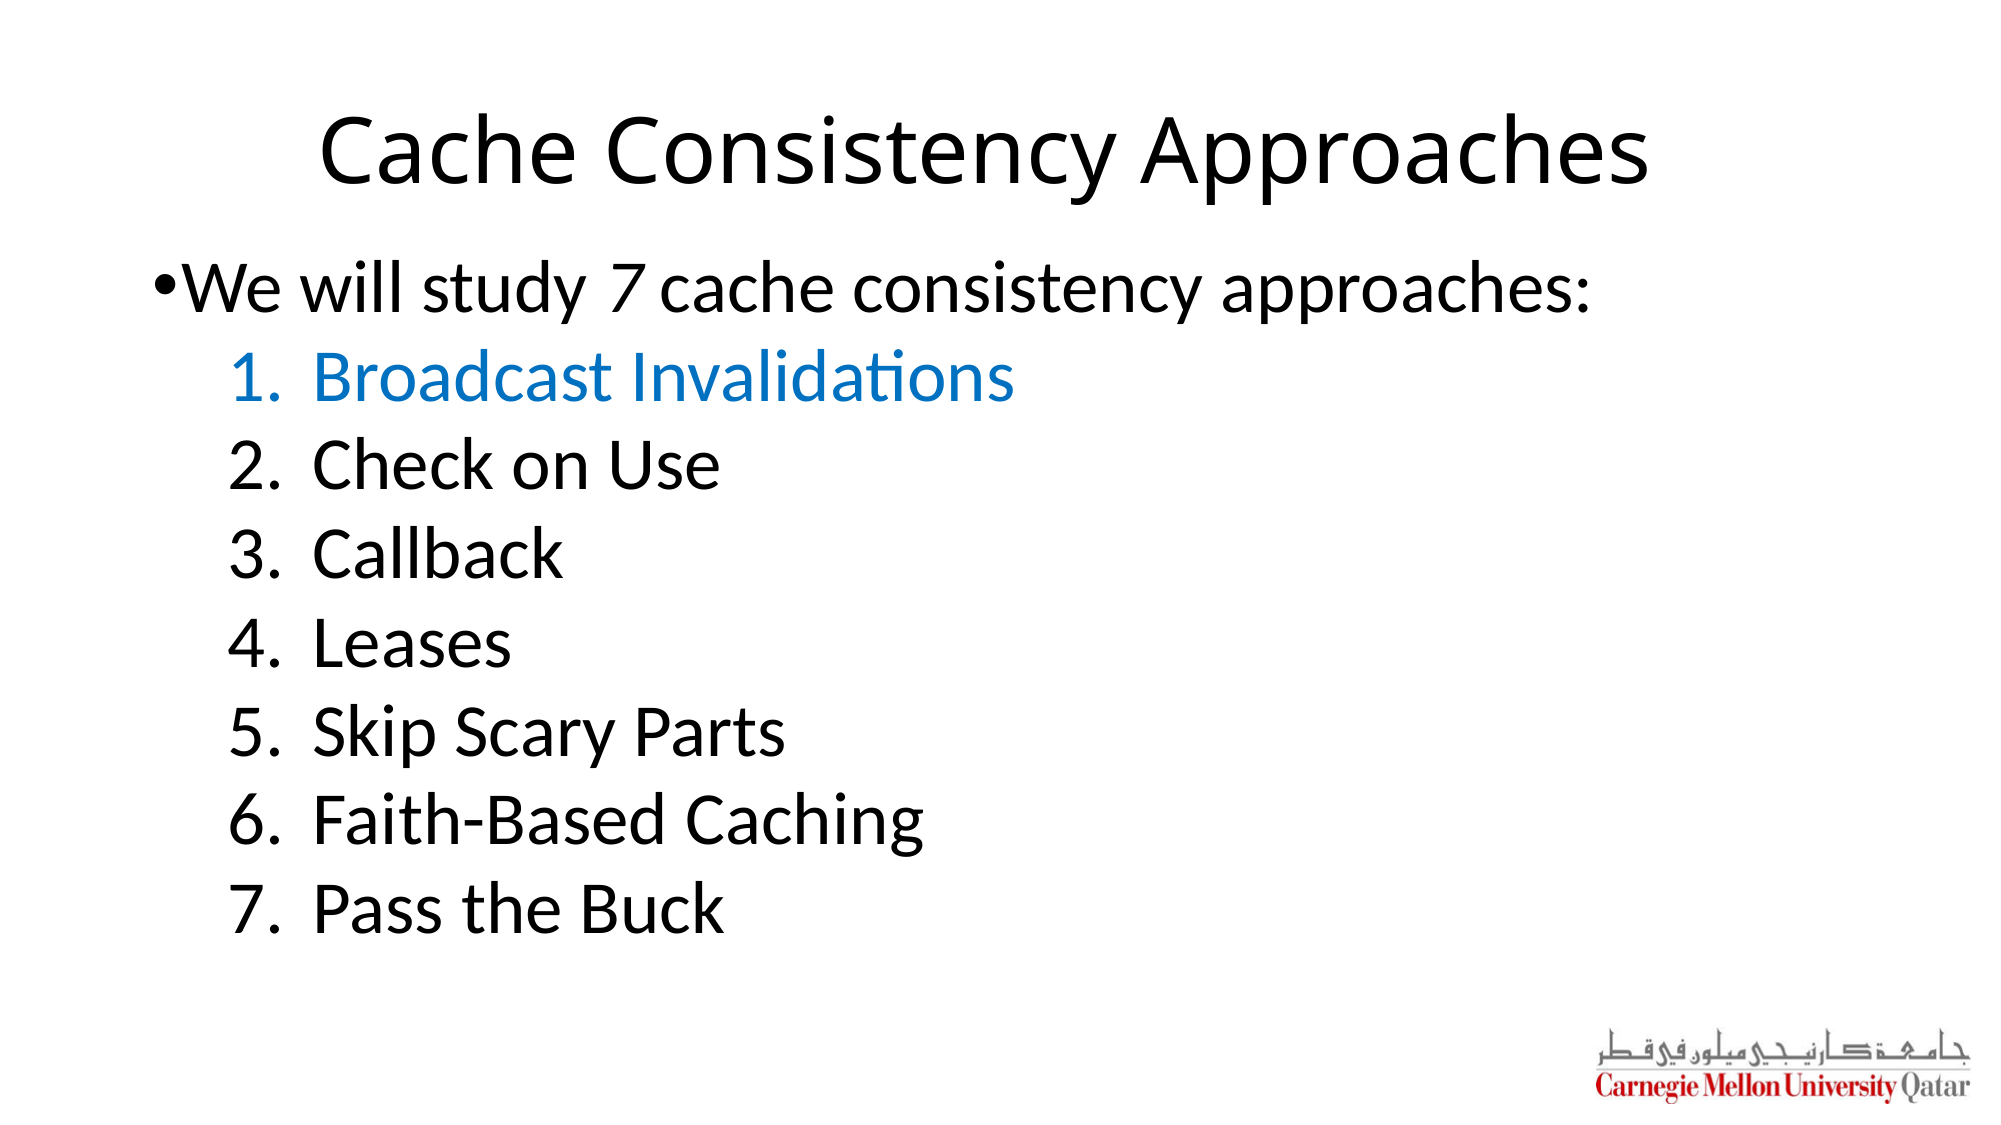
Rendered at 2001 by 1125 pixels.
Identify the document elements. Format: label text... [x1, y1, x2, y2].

picture [1596, 1027, 1971, 1104]
title Cache Consistency Approaches [138, 45, 1833, 239]
list We will study 7 cache consistency approaches: Broadcast Invalidations Check on Use Callback Leases Skip Scary Parts Faith-Based Caching Pass the Buck [138, 239, 1833, 1065]
